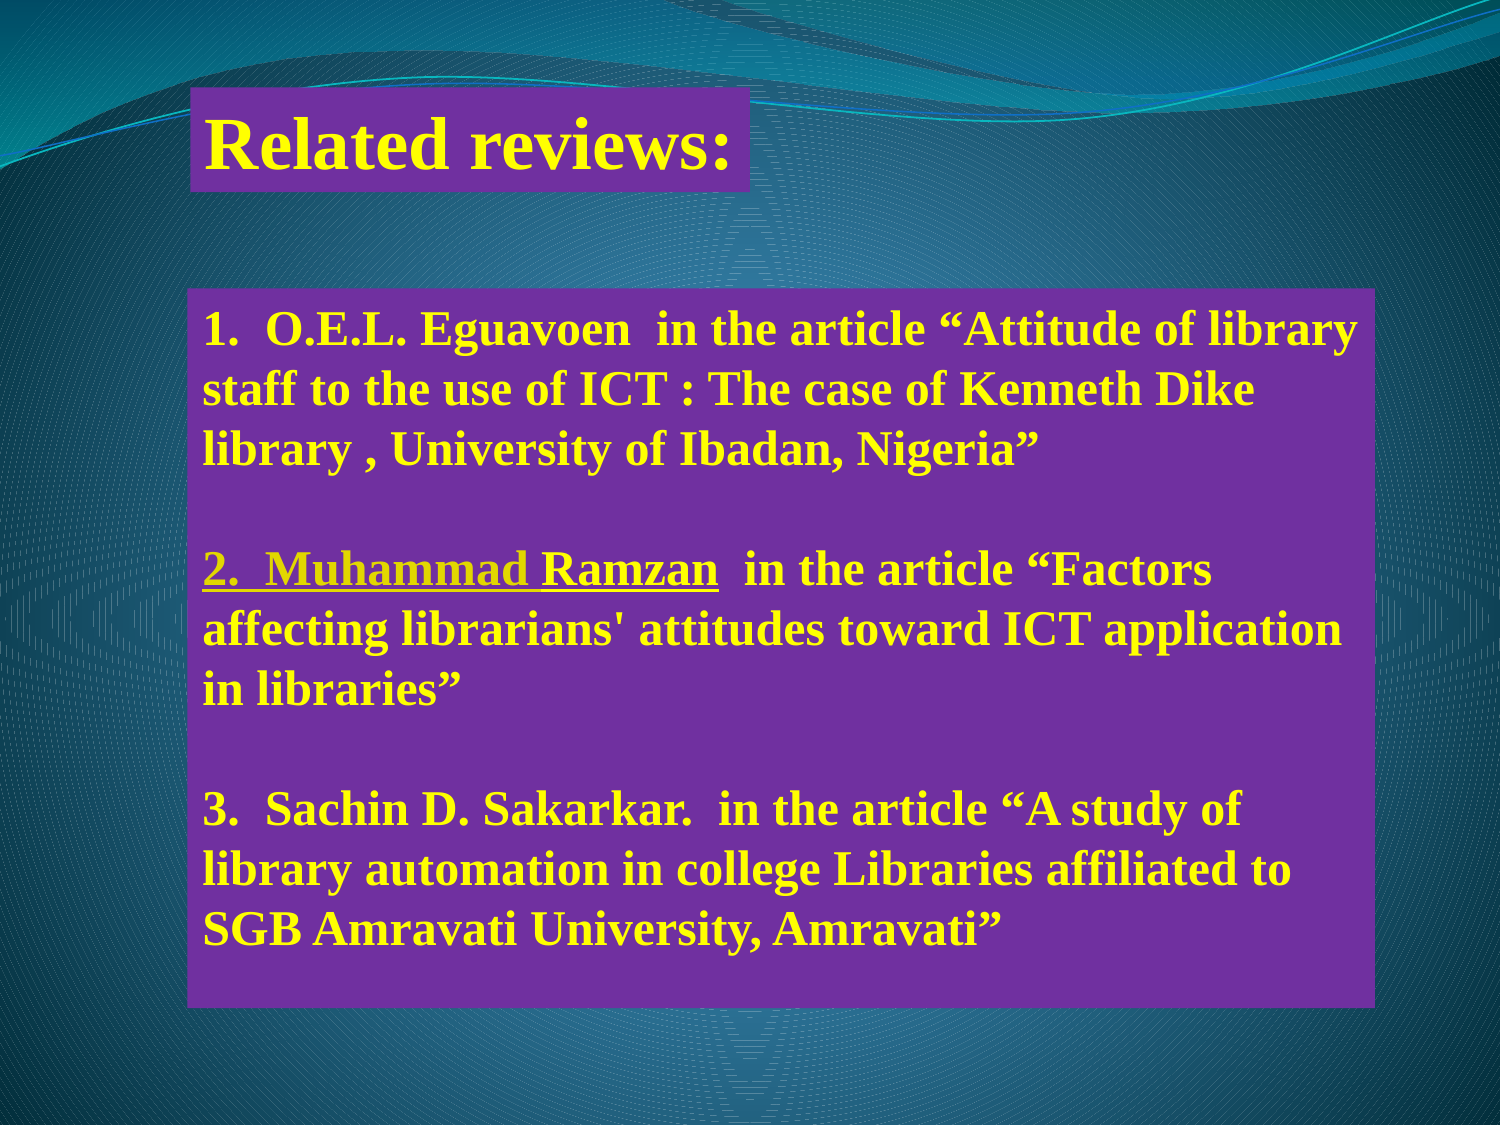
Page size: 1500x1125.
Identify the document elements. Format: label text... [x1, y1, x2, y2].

text_box Related reviews: [190, 87, 750, 193]
text_box 1. O.E.L. Eguavoen in the article “Attitude of library staff to the use of ICT : The case of Kenneth Dike library , University of Ibadan, Nigeria” 2. Muhammad Ramzan in the article “Factors affecting librarians' attitudes toward ICT application in libraries” 3. Sachin D. Sakarkar. in the article “A study of library automation in college Libraries affiliated to SGB Amravati University, Amravati” [187, 288, 1375, 1009]
